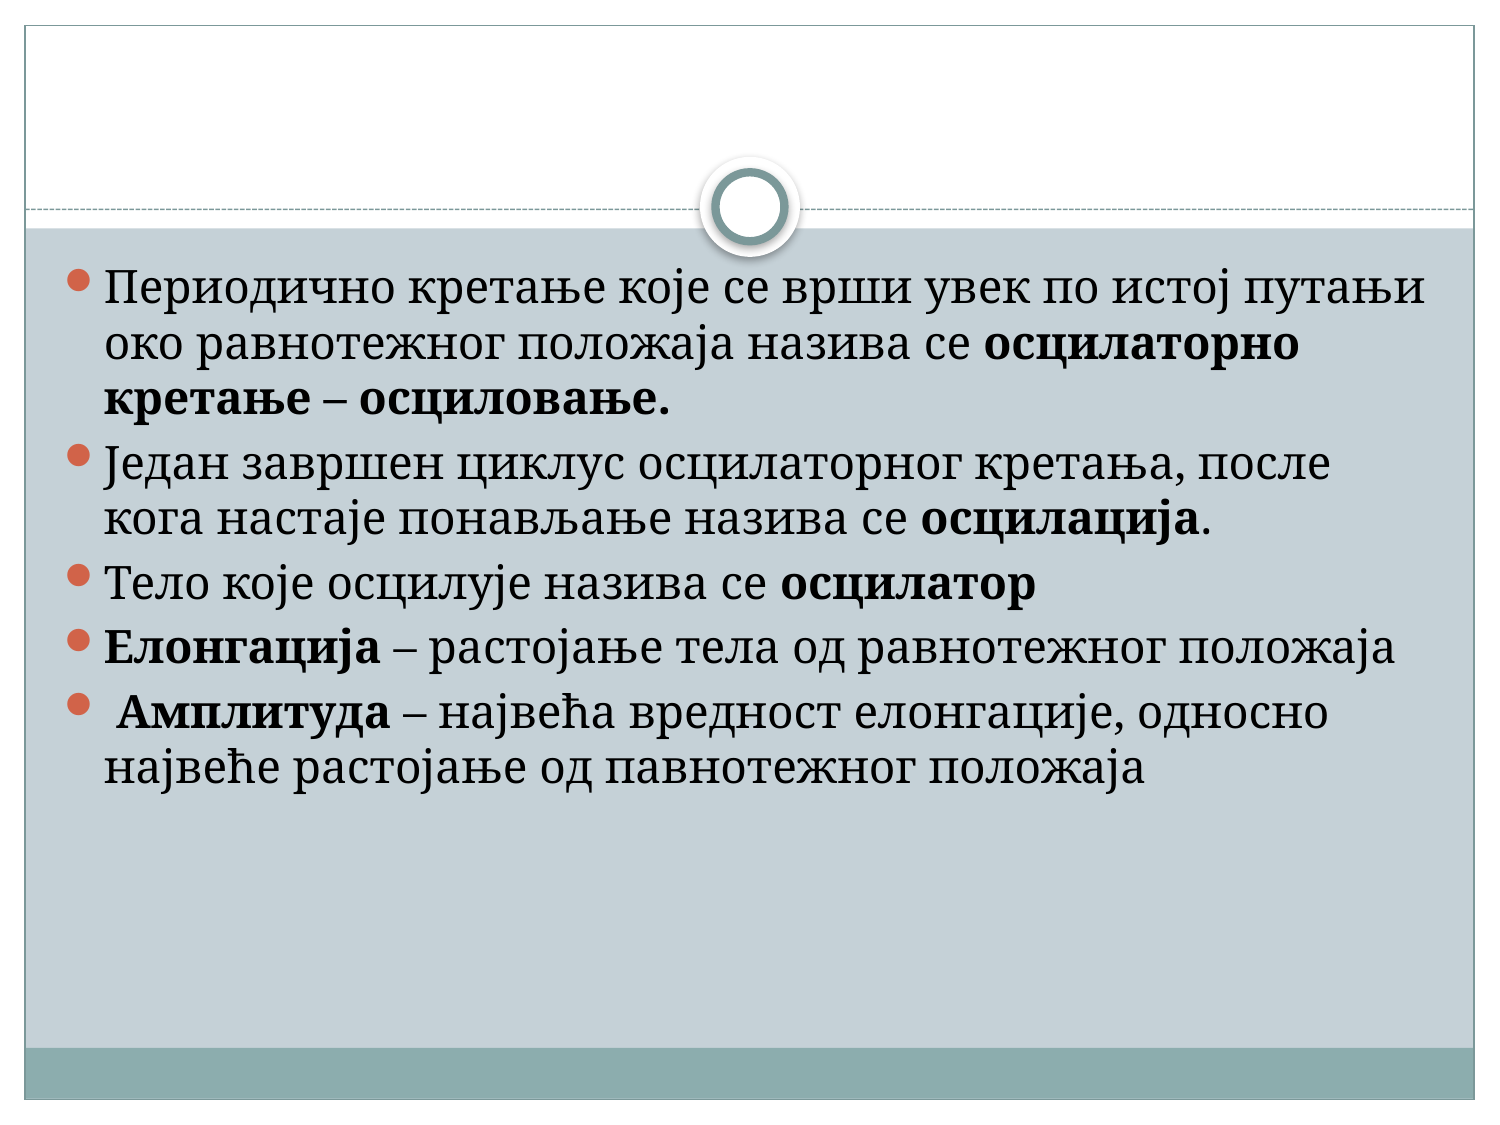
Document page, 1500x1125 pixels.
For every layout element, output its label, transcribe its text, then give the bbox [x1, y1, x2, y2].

list Периодично кретање које се врши увек по истој путањи око равнотежног положаја назива се осцилаторно кретање – осциловање. Један завршен циклус осцилаторног кретања, после кога настаје понављање назива се осцилација. Тело које осцилује назива се осцилатор Елонгација – растојање тела од равнотежног положаја Амплитуда – највећа вредност елонгације, односно највеће растојање од павнотежног положаја [49, 250, 1445, 1001]
